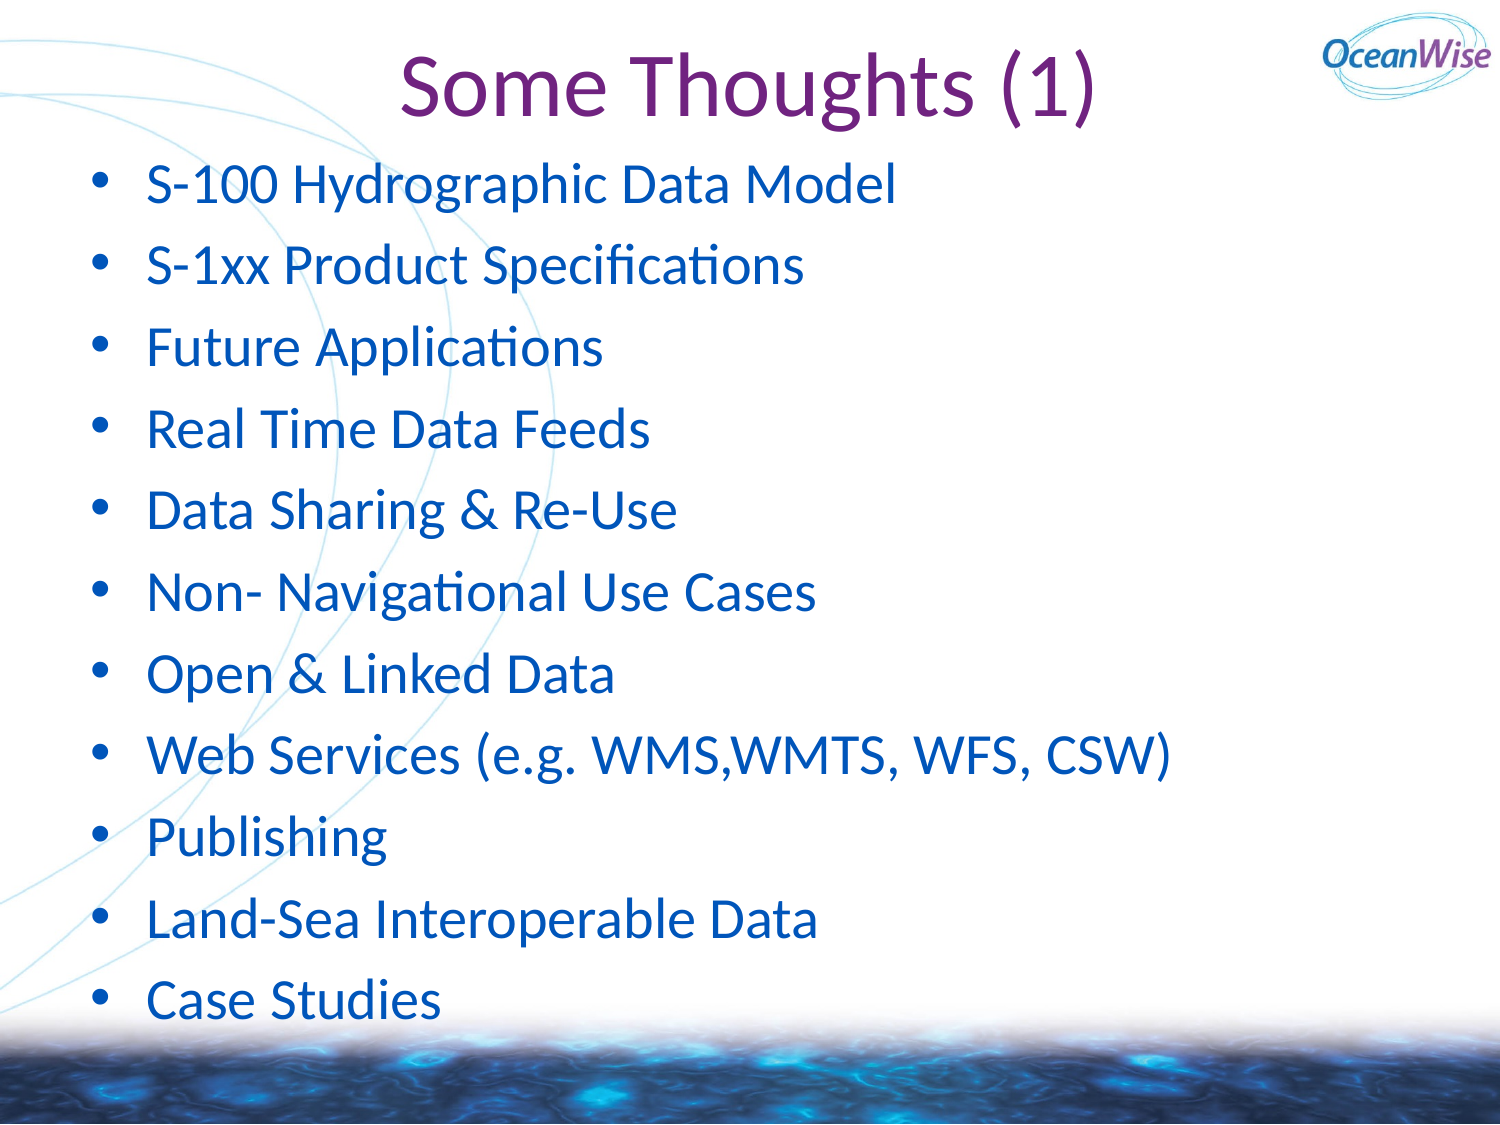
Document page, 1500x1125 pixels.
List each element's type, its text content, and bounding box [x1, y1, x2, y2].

title Some Thoughts (1) [74, 21, 1426, 136]
list S-100 Hydrographic Data Model S-1xx Product Specifications Future Applications Real Time Data Feeds Data Sharing & Re-Use Non- Navigational Use Cases Open & Linked Data Web Services (e.g. WMS,WMTS, WFS, CSW) Publishing Land-Sea Interoperable Data Case Studies [74, 136, 1426, 923]
picture [0, 1, 1500, 1124]
